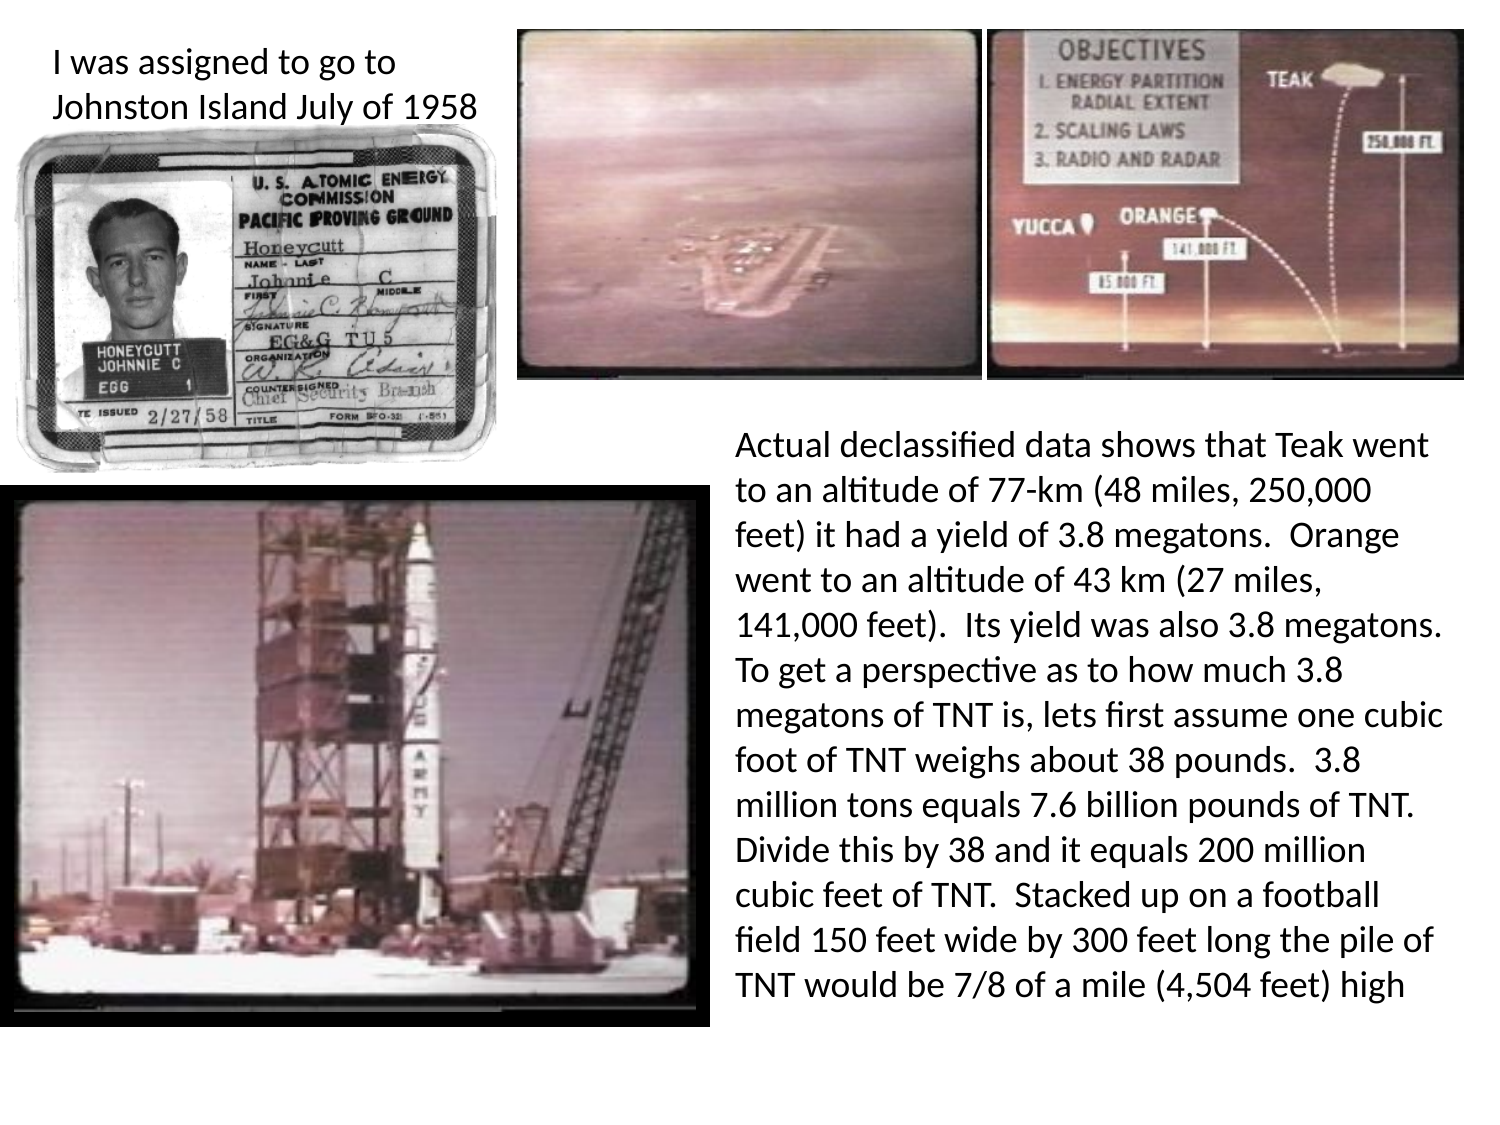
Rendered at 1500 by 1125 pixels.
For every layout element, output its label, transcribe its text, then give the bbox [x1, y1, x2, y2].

picture [8, 124, 505, 479]
text_box I was assigned to go to Johnston Island July of 1958 [37, 29, 505, 124]
picture [13, 499, 696, 1013]
picture [516, 29, 983, 380]
picture [987, 29, 1464, 380]
text_box Actual declassified data shows that Teak went to an altitude of 77-km (48 miles, 250,000 feet) it had a yield of 3.8 megatons. Orange went to an altitude of 43 km (27 miles, 141,000 feet). Its yield was also 3.8 megatons. To get a perspective as to how much 3.8 megatons of TNT is, lets first assume one cubic foot of TNT weighs about 38 pounds. 3.8 million tons equals 7.6 billion pounds of TNT. Divide this by 38 and it equals 200 million cubic feet of TNT. Stacked up on a football field 150 feet wide by 300 feet long the pile of TNT would be 7/8 of a mile (4,504 feet) high [720, 412, 1463, 1058]
